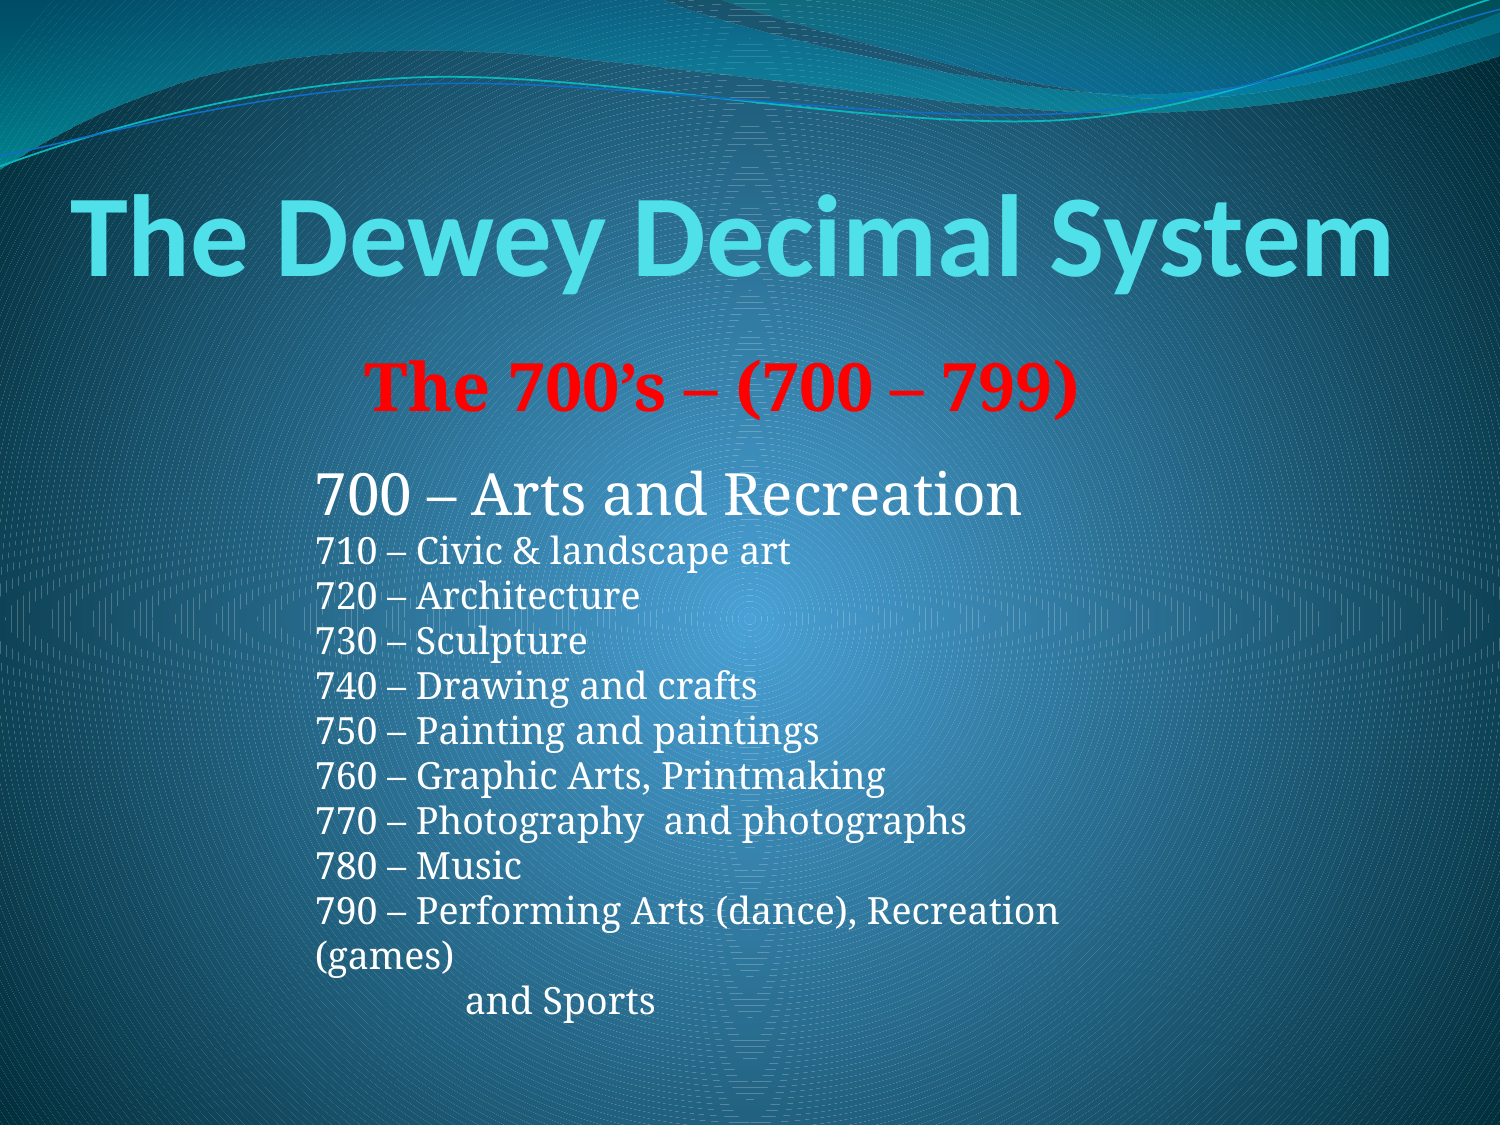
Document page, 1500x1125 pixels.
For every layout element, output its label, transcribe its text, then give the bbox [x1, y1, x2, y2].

text_box 700 – Arts and Recreation 710 – Civic & landscape art 720 – Architecture 730 – Sculpture 740 – Drawing and crafts 750 – Painting and paintings 760 – Graphic Arts, Printmaking 770 – Photography and photographs 780 – Music 790 – Performing Arts (dance), Recreation (games) and Sports [299, 450, 1200, 1030]
title The Dewey Decimal System [50, 1, 1400, 300]
text_box The 700’s – (700 – 799) [349, 337, 1175, 450]
